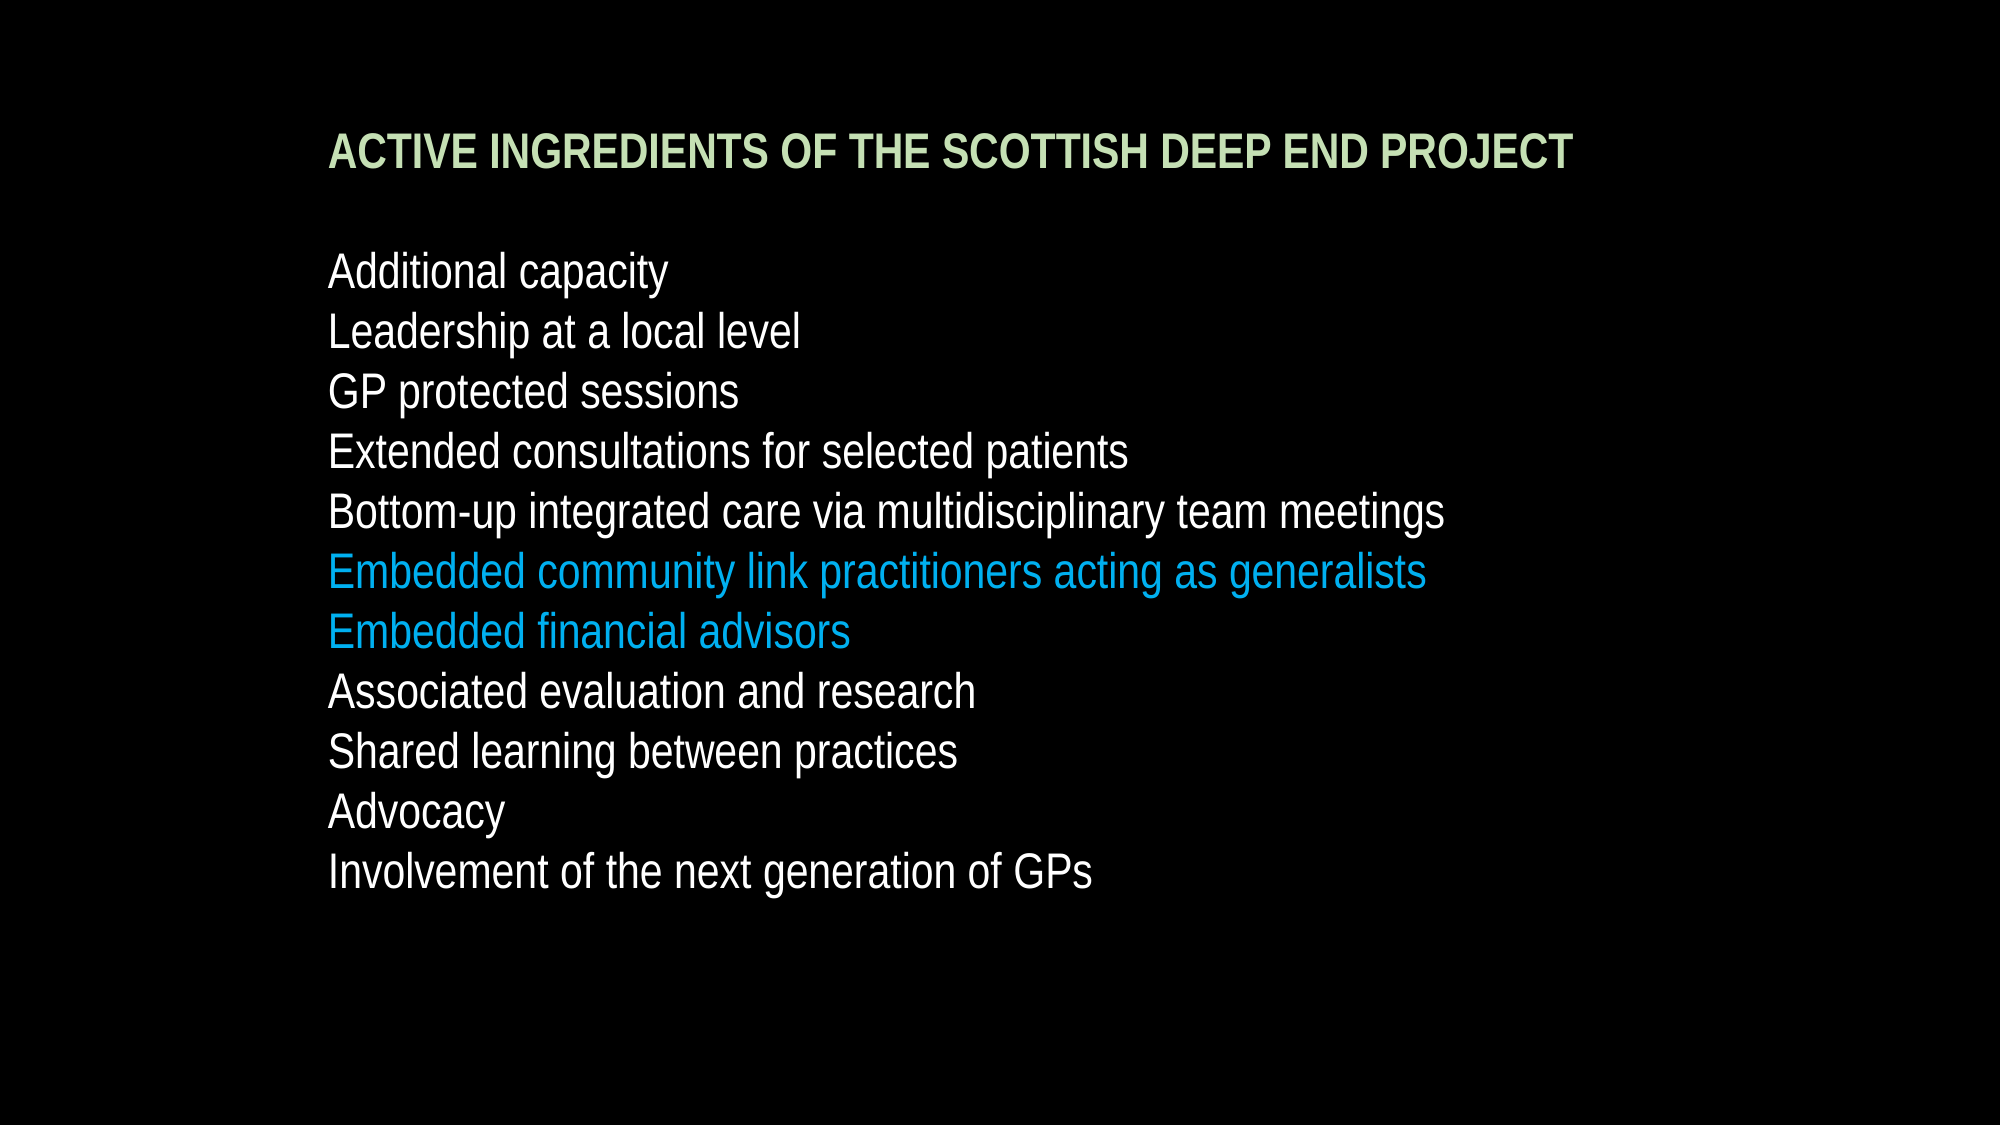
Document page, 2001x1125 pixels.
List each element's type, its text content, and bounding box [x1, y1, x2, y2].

text_box ACTIVE INGREDIENTS OF THE SCOTTISH DEEP END PROJECT Additional capacity Leadership at a local level GP protected sessions Extended consultations for selected patients Bottom-up integrated care via multidisciplinary team meetings Embedded community link practitioners acting as generalists Embedded financial advisors Associated evaluation and research Shared learning between practices Advocacy Involvement of the next generation of GPs [313, 110, 1590, 966]
